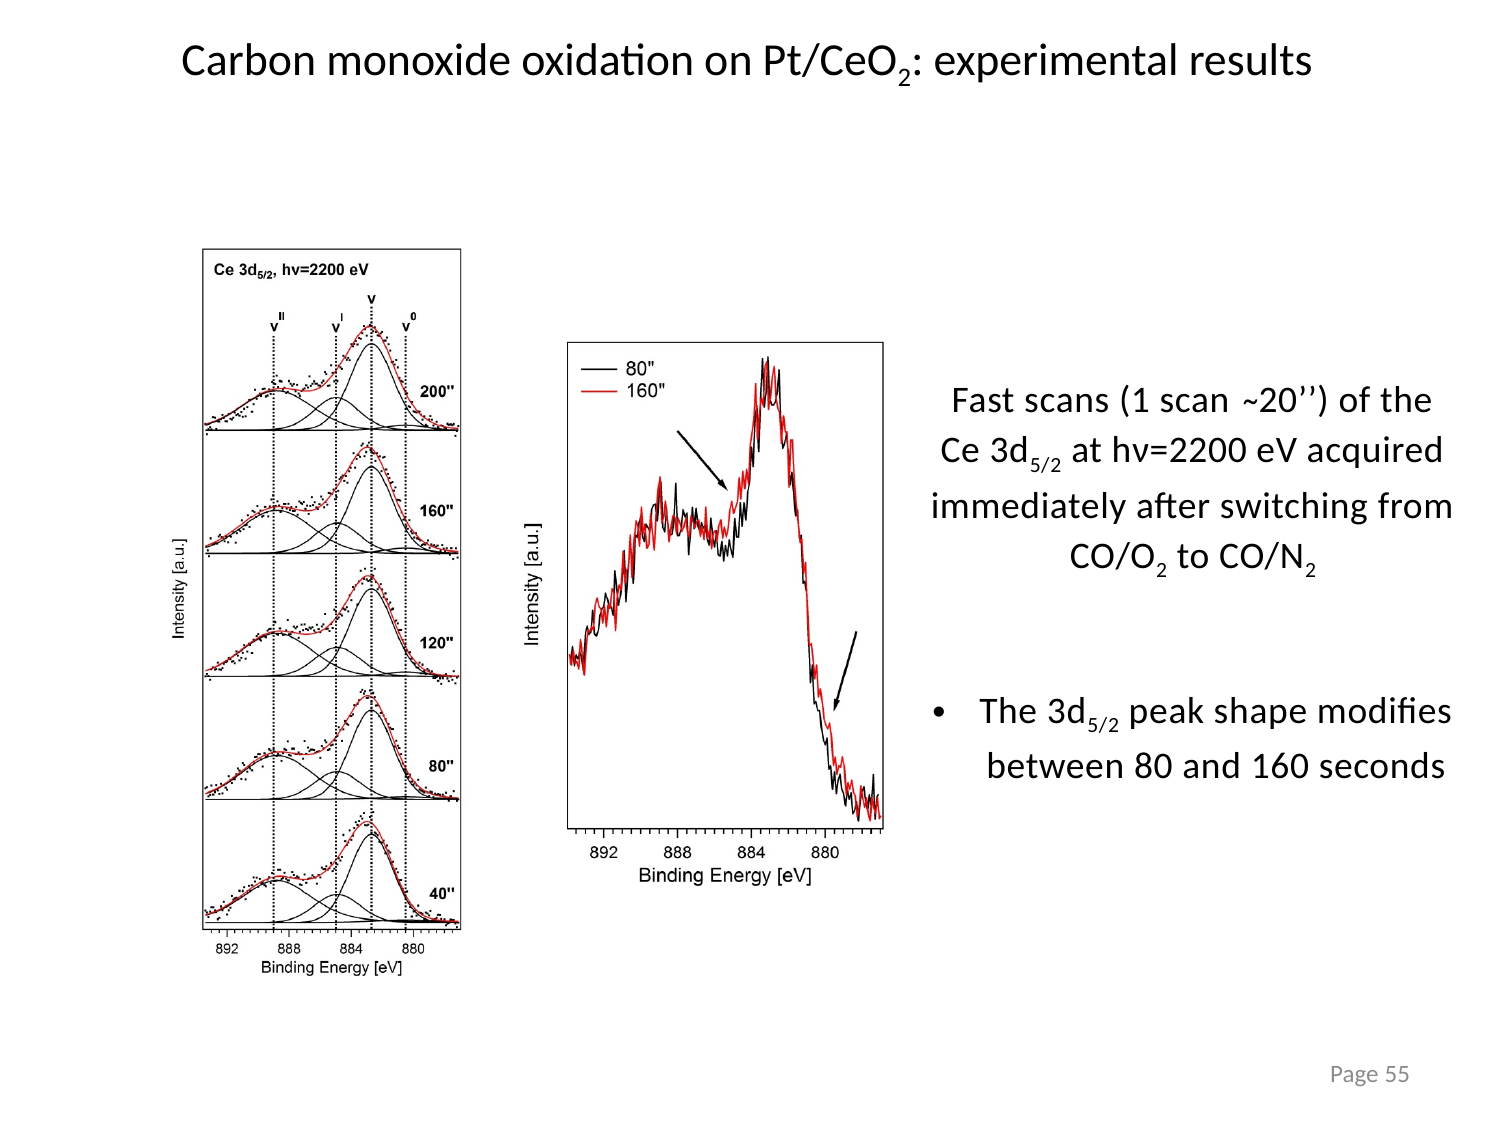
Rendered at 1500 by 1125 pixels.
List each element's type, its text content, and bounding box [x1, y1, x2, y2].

title Carbon monoxide oxidation on Pt/CeO2: experimental results [53, 19, 1442, 103]
slide_number Page 55 [1074, 1042, 1425, 1103]
picture [159, 240, 491, 977]
text_box The 3d5/2 peak shape modifies between 80 and 160 seconds [927, 680, 1459, 823]
text_box Fast scans (1 scan ̴ 20’’) of the Ce 3d5/2 at hν=2200 eV acquired immediately after switching from CO/O2 to CO/N2 [927, 370, 1459, 513]
picture [509, 330, 920, 887]
